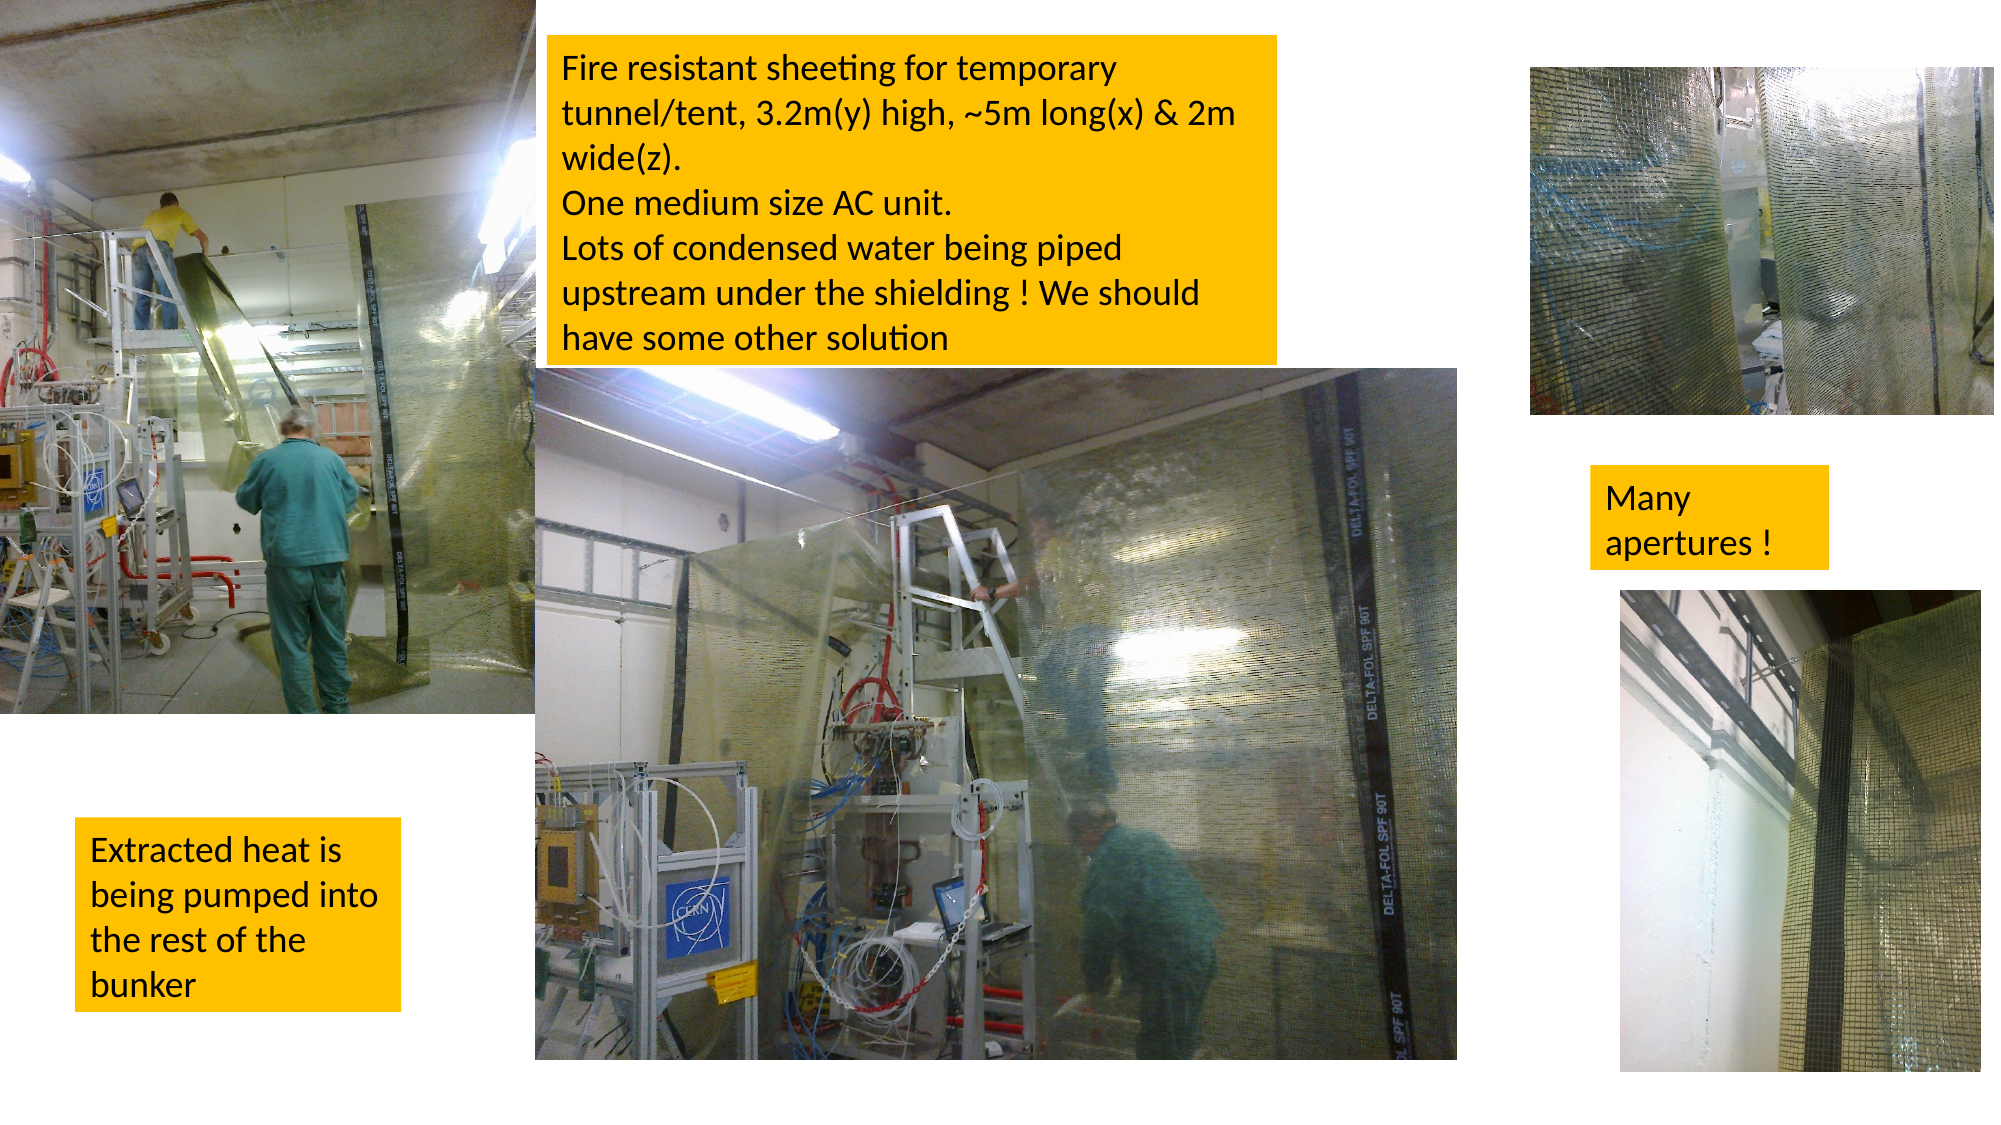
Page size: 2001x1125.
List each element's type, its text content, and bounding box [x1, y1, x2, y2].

text_box Many apertures ! [1590, 465, 1829, 570]
text_box Fire resistant sheeting for temporary tunnel/tent, 3.2m(y) high, ~5m long(x) & 2m wide(z). One medium size AC unit. Lots of condensed water being piped upstream under the shielding ! We should have some other solution [546, 35, 1277, 365]
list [0, 0, 536, 714]
picture [1530, 67, 1994, 415]
picture [1620, 590, 1981, 1072]
text_box Extracted heat is being pumped into the rest of the bunker [75, 817, 402, 1012]
picture [535, 368, 1457, 1060]
